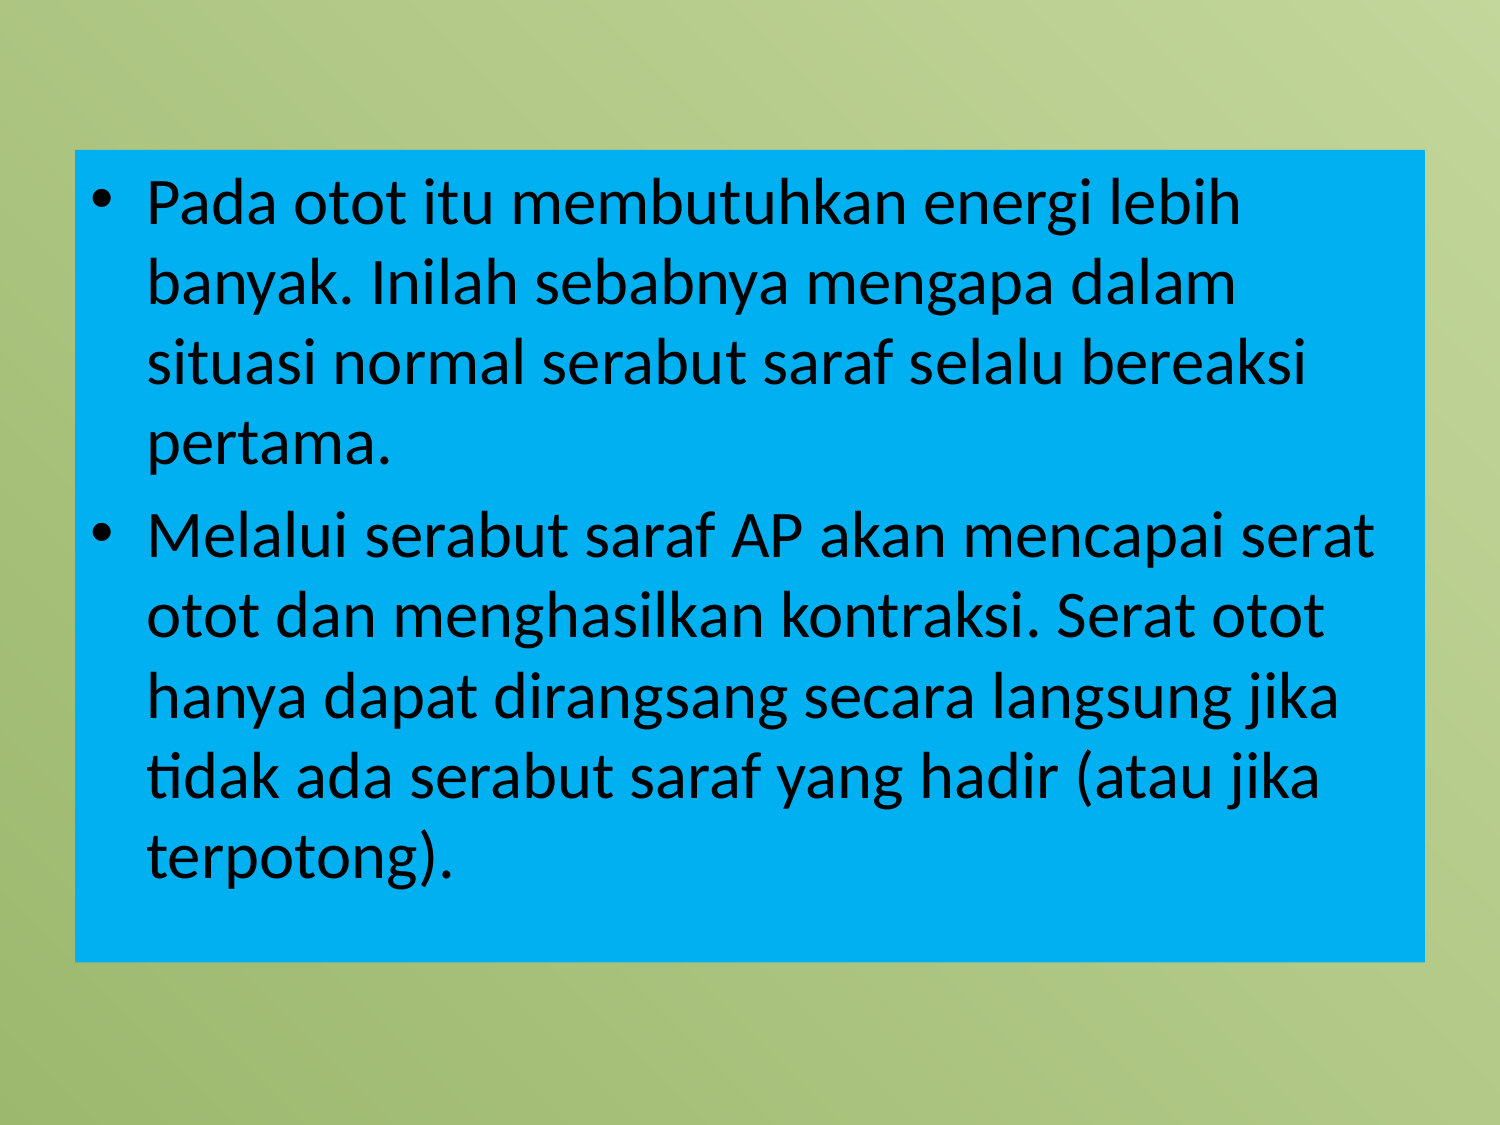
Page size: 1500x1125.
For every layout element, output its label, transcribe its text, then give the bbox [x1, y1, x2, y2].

list Pada otot itu membutuhkan energi lebih banyak. Inilah sebabnya mengapa dalam situasi normal serabut saraf selalu bereaksi pertama. Melalui serabut saraf AP akan mencapai serat otot dan menghasilkan kontraksi. Serat otot hanya dapat dirangsang secara langsung jika tidak ada serabut saraf yang hadir (atau jika terpotong). [75, 149, 1425, 963]
